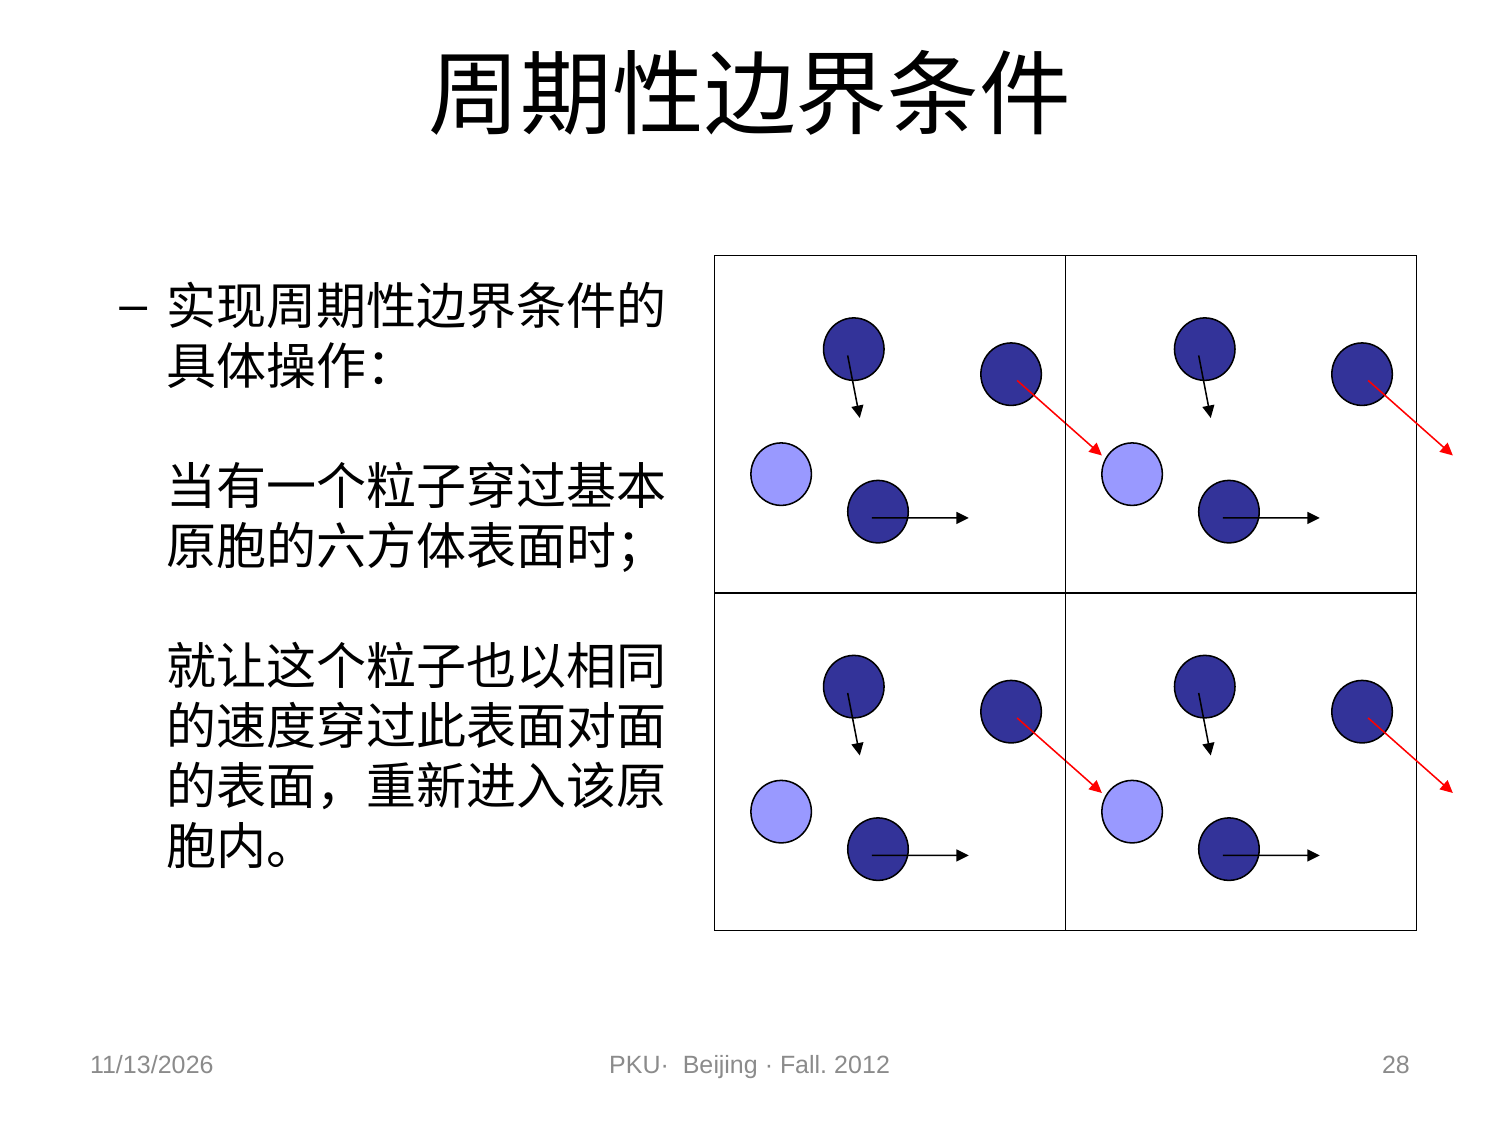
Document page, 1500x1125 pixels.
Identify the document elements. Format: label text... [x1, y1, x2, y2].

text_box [714, 255, 1454, 931]
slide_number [75, 1024, 425, 1103]
list 实现周期性边界条件的具体操作： 当有一个粒子穿过基本原胞的六方体表面时； 就让这个粒子也以相同的速度穿过此表面对面的表面，重新进入该原胞内。 [29, 267, 692, 1041]
footer PKU· Beijing · Fall. 2012 [512, 1024, 988, 1103]
title 周期性边界条件 [75, 45, 1425, 138]
slide_number 28 [1074, 1024, 1425, 1103]
